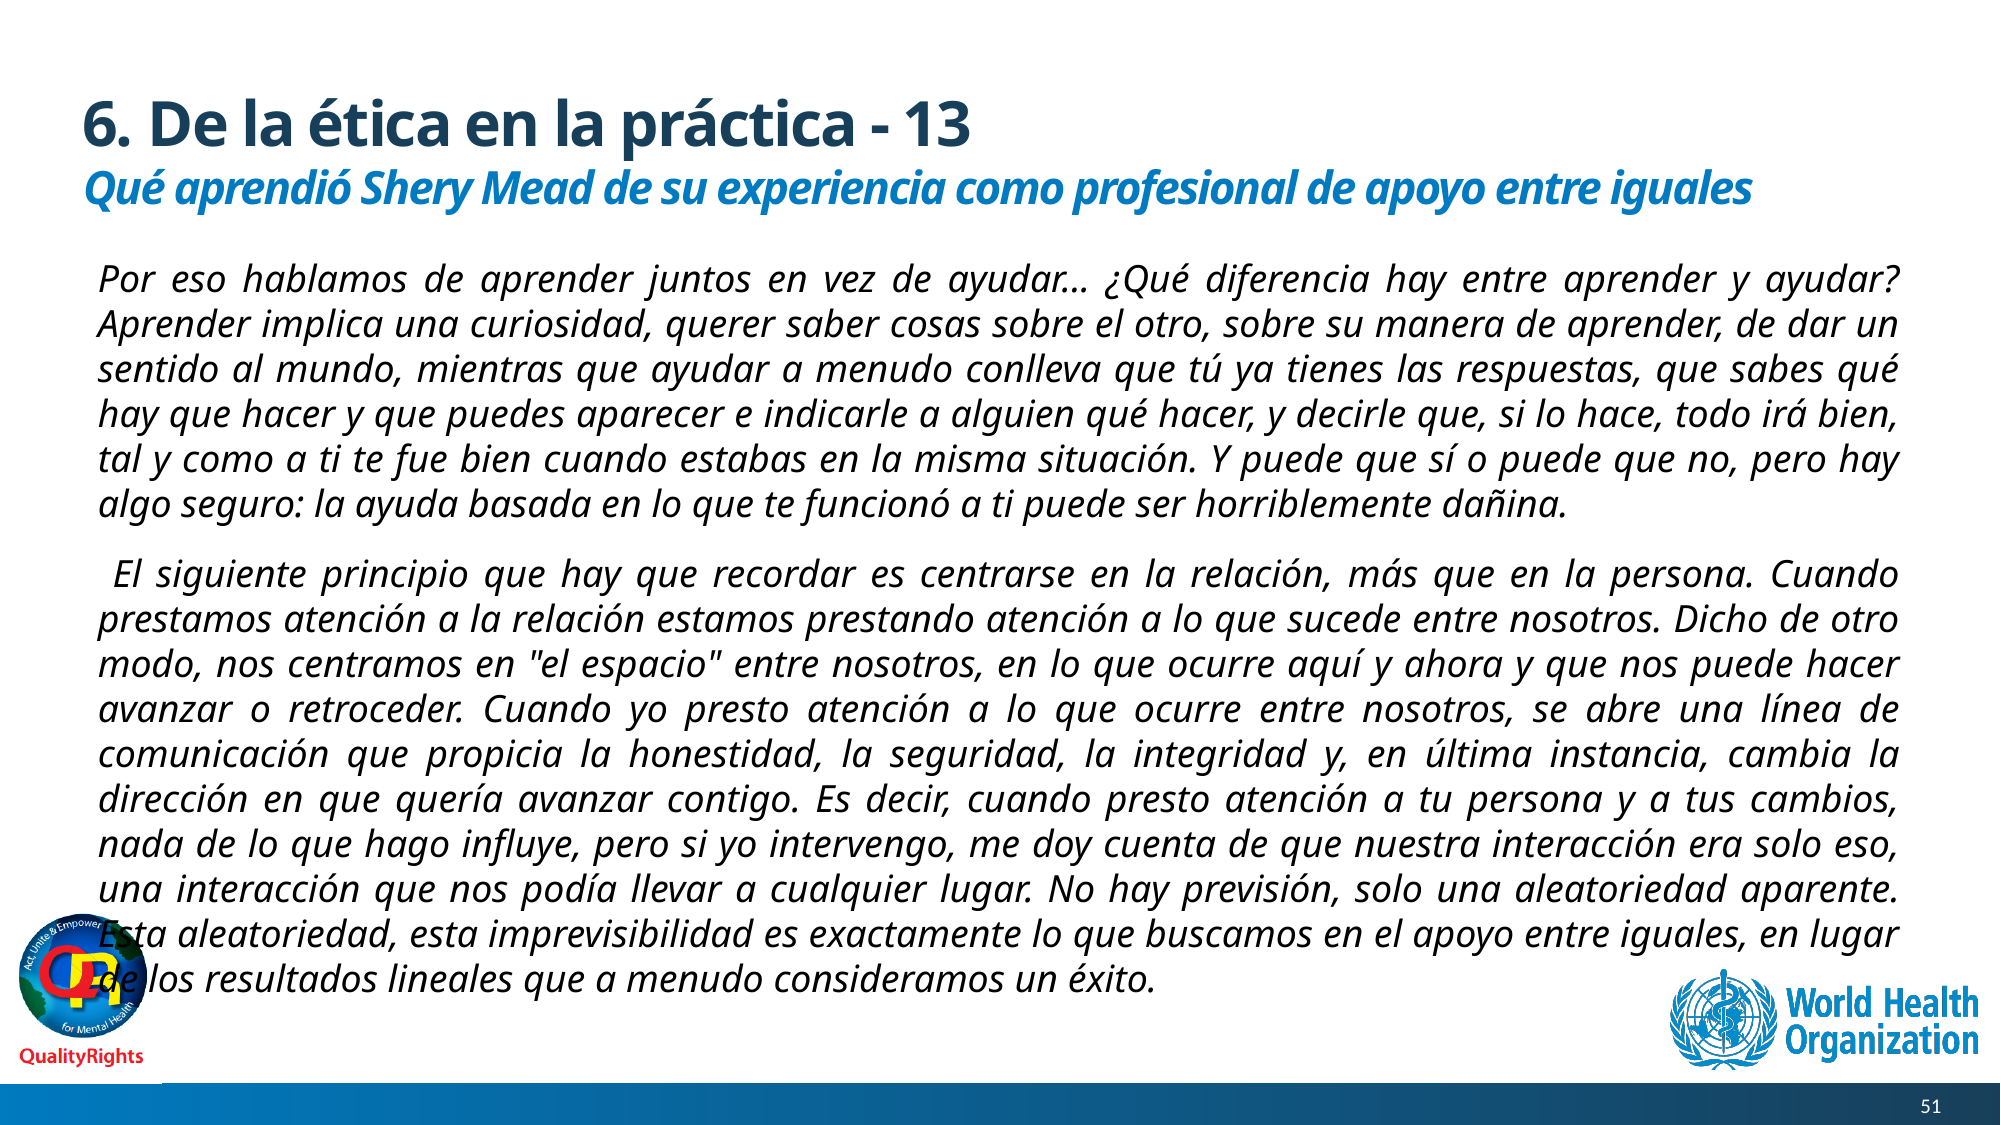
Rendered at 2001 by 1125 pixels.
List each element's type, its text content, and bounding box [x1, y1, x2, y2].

picture [1670, 1030, 1715, 1070]
picture [1806, 991, 1810, 1002]
title 6. De la ética en la práctica - 13 [67, 83, 1674, 154]
picture [1891, 991, 1897, 999]
picture [1692, 1031, 1700, 1042]
picture [1711, 1031, 1722, 1038]
picture [1683, 991, 1695, 1047]
picture [1706, 1038, 1722, 1046]
picture [1860, 1000, 1865, 1012]
picture [1742, 1019, 1751, 1034]
picture [1711, 995, 1721, 1004]
picture [1725, 1042, 1747, 1054]
picture [1738, 1019, 1744, 1030]
picture [1698, 1047, 1750, 1060]
picture [1747, 1019, 1758, 1041]
picture [1754, 991, 1762, 1003]
picture [1821, 1000, 1826, 1012]
picture [1704, 1004, 1712, 1015]
picture [1670, 991, 1678, 1010]
picture [1716, 1064, 1731, 1070]
picture [1747, 992, 1758, 1016]
picture [1758, 1004, 1765, 1035]
picture [1792, 991, 1797, 1004]
picture [1689, 993, 1706, 1016]
list Por eso hablamos de aprender juntos en vez de ayudar... ¿Qué diferencia hay entre aprender y ayudar? Aprender implica una curiosidad, querer saber cosas sobre el otro, sobre su manera de aprender, de dar un sentido al mundo, mientras que ayudar a menudo conlleva que tú ya tienes las respuestas, que sabes qué hay que hacer y que puedes aparecer e indicarle a alguien qué hacer, y decirle que, si lo hace, todo irá bien, tal y como a ti te fue bien cuando estabas en la misma situación. Y puede que sí o puede que no, pero hay algo seguro: la ayuda basada en lo que te funcionó a ti puede ser horriblemente dañina. El siguiente principio que hay que recordar es centrarse en la relación, más que en la persona. Cuando prestamos atención a la relación estamos prestando atención a lo que sucede entre nosotros. Dicho de otro modo, nos centramos en "el espacio" entre nosotros, en lo que ocurre aquí y ahora y que nos puede hacer avanzar o retroceder. Cuando yo presto atención a lo que ocurre entre nosotros, se abre una línea de comunicación que propicia la honestidad, la seguridad, la integridad y, en última instancia, cambia la dirección en que quería avanzar contigo. Es decir, cuando presto atención a tu persona y a tus cambios, nada de lo que hago influye, pero si yo intervengo, me doy cuenta de que nuestra interacción era solo eso, una interacción que nos podía llevar a cualquier lugar. No hay previsión, solo una aleatoriedad aparente. Esta aleatoriedad, esta imprevisibilidad es exactamente lo que buscamos en el apoyo entre iguales, en lugar de los resultados lineales que a menudo consideramos un éxito. [83, 247, 1917, 991]
picture [0, 896, 162, 1084]
picture [1958, 1000, 1962, 1012]
picture [1744, 1003, 1751, 1016]
picture [1704, 1019, 1711, 1031]
picture [1732, 969, 1978, 1070]
list Qué aprendió Shery Mead de su experiencia como profesional de apoyo entre iguales [83, 155, 1917, 215]
picture [1701, 1042, 1722, 1054]
